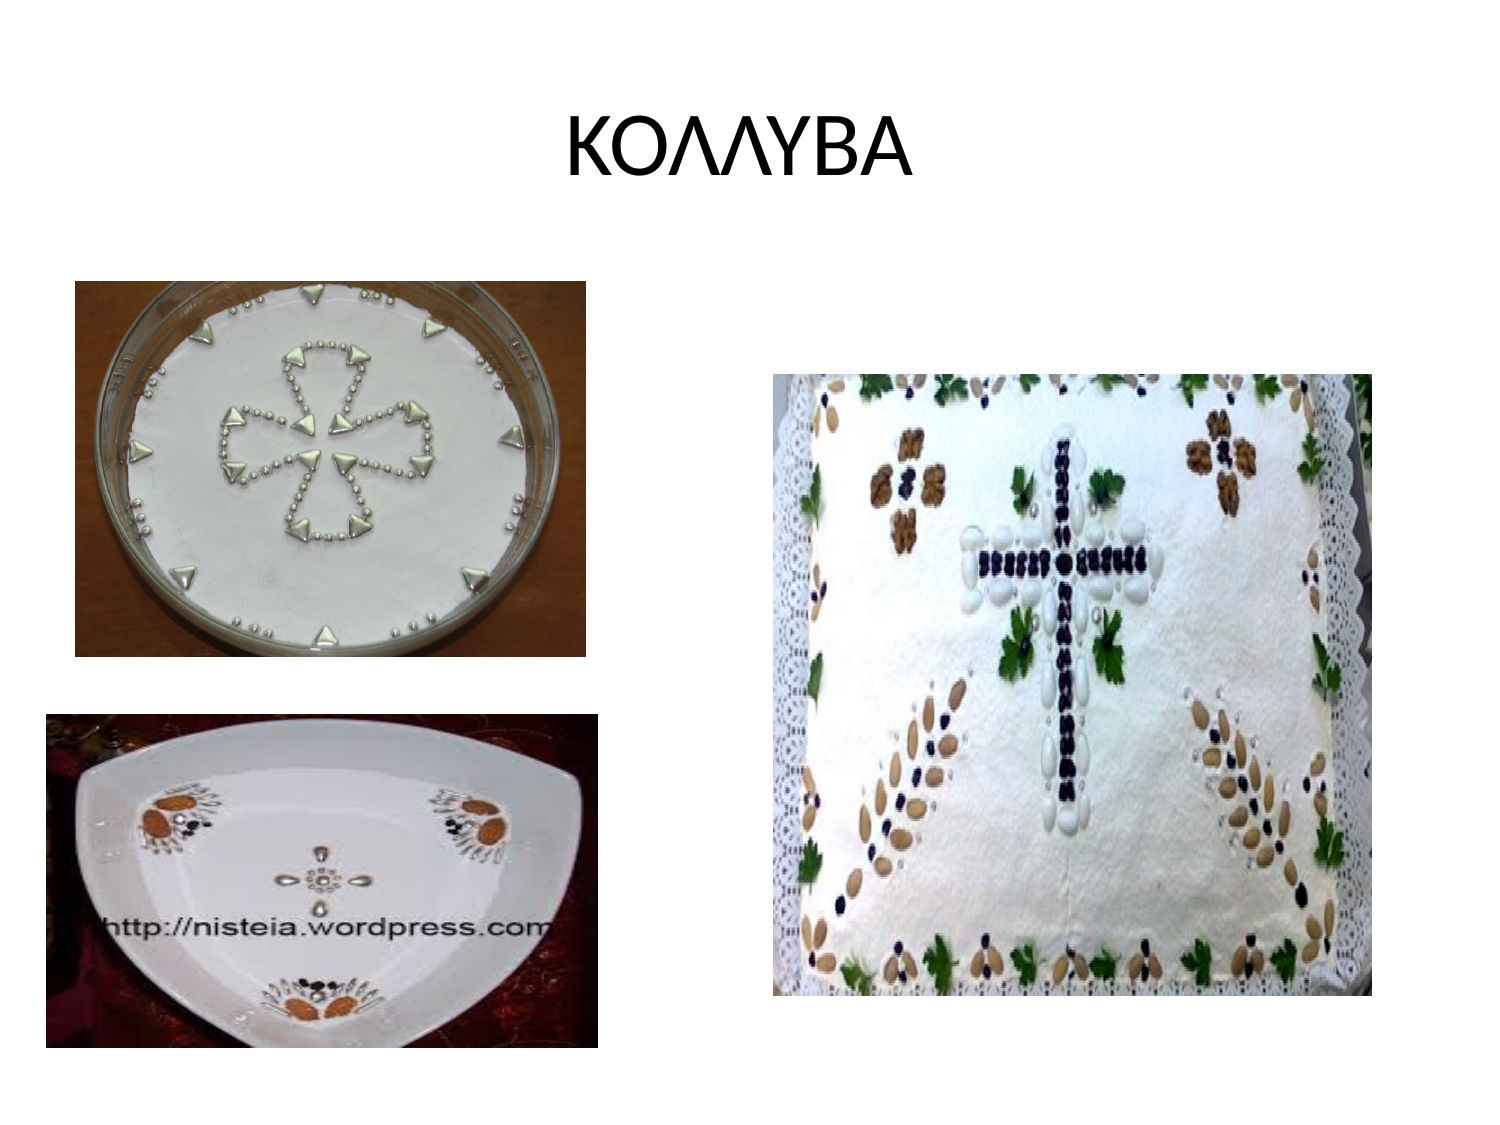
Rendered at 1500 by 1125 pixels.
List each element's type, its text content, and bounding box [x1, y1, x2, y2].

picture [773, 374, 1372, 997]
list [74, 280, 587, 657]
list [46, 714, 598, 1048]
title ΚΟΛΛΥΒΑ [75, 45, 1425, 233]
